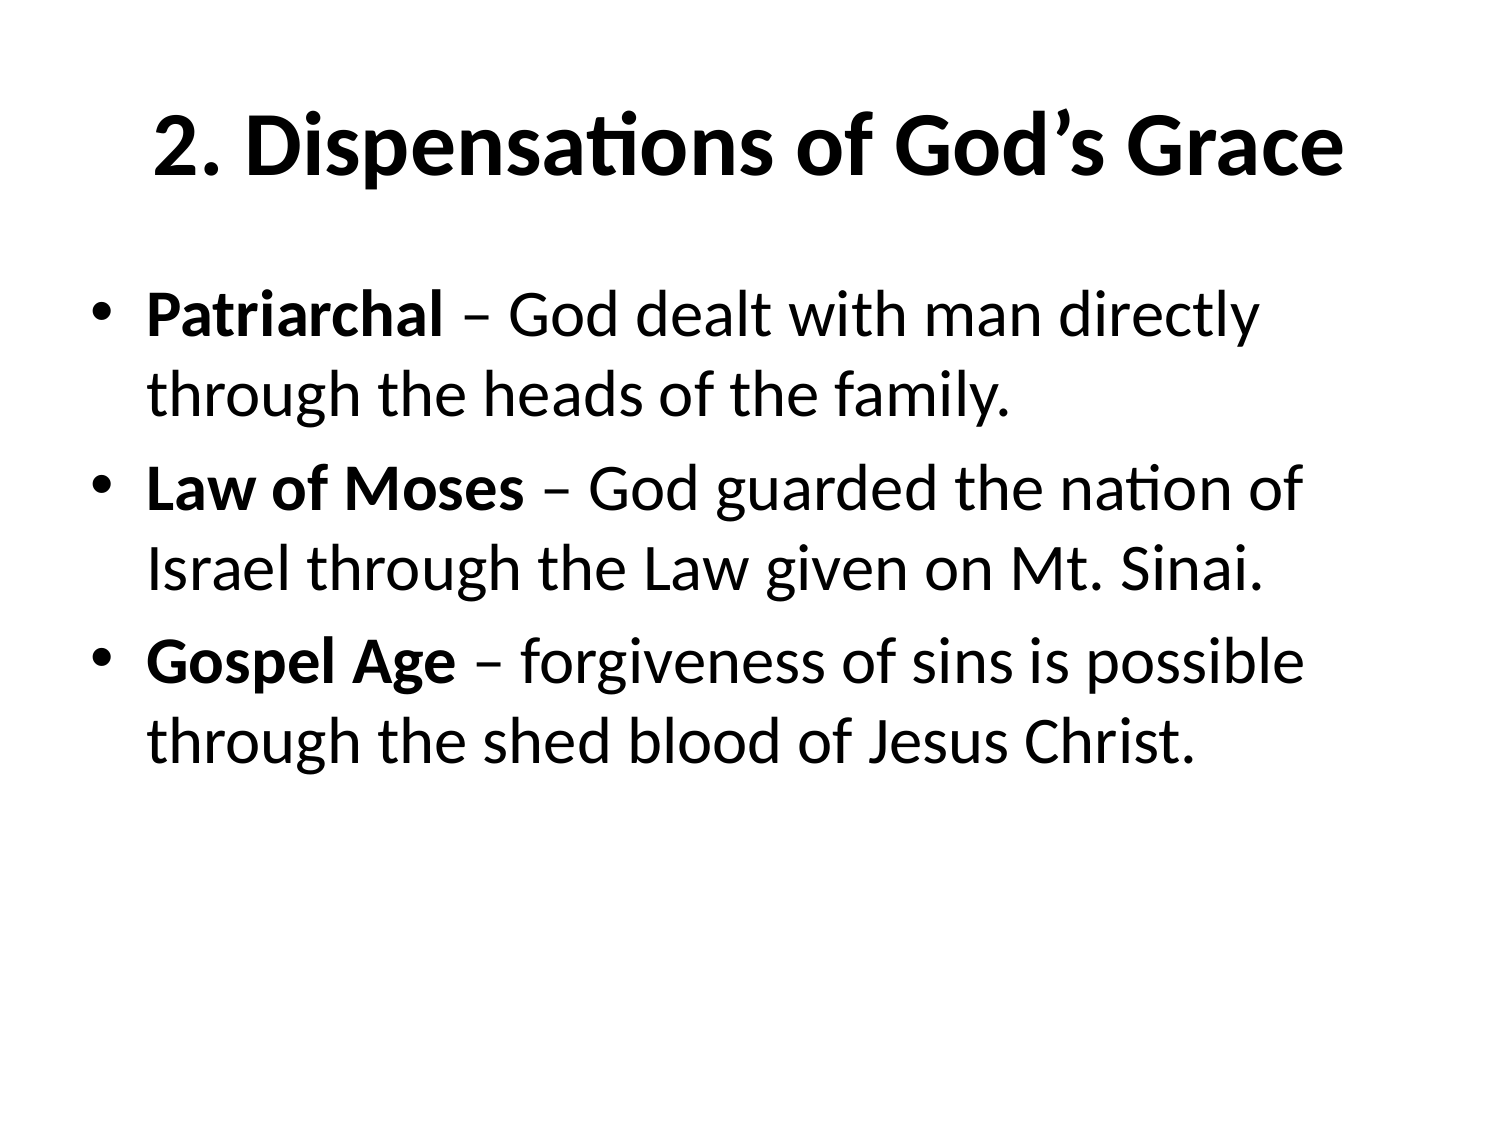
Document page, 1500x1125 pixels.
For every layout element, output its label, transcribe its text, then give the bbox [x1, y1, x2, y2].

title 2. Dispensations of God’s Grace [75, 45, 1425, 233]
list Patriarchal – God dealt with man directly through the heads of the family. Law of Moses – God guarded the nation of Israel through the Law given on Mt. Sinai. Gospel Age – forgiveness of sins is possible through the shed blood of Jesus Christ. [75, 262, 1425, 1005]
